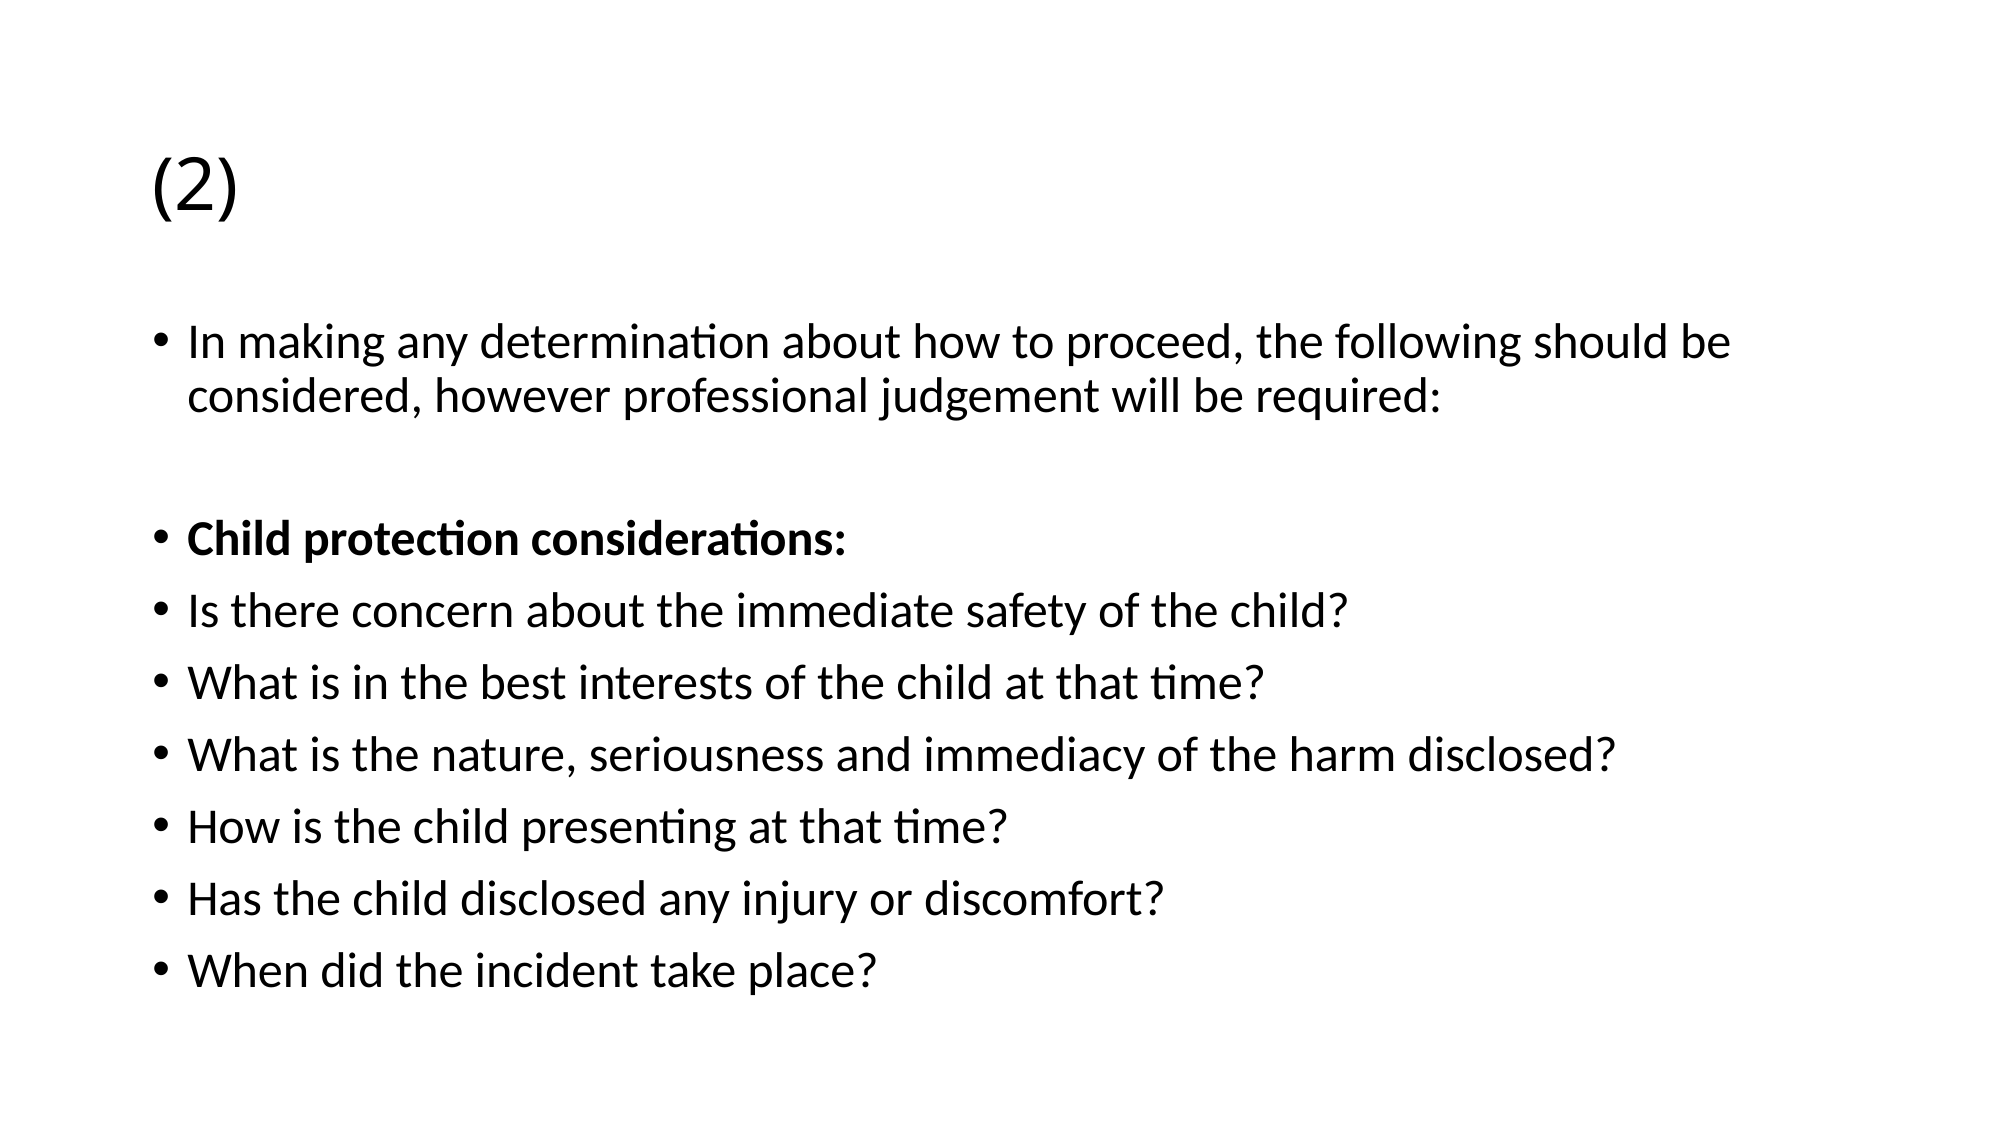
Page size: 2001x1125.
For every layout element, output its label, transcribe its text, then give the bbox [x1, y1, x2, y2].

title (2) [137, 59, 1863, 234]
list In making any determination about how to proceed, the following should be considered, however professional judgement will be required: Child protection considerations: Is there concern about the immediate safety of the child? What is in the best interests of the child at that time? What is the nature, seriousness and immediacy of the harm disclosed? How is the child presenting at that time? Has the child disclosed any injury or discomfort? When did the incident take place? [137, 307, 1863, 1014]
